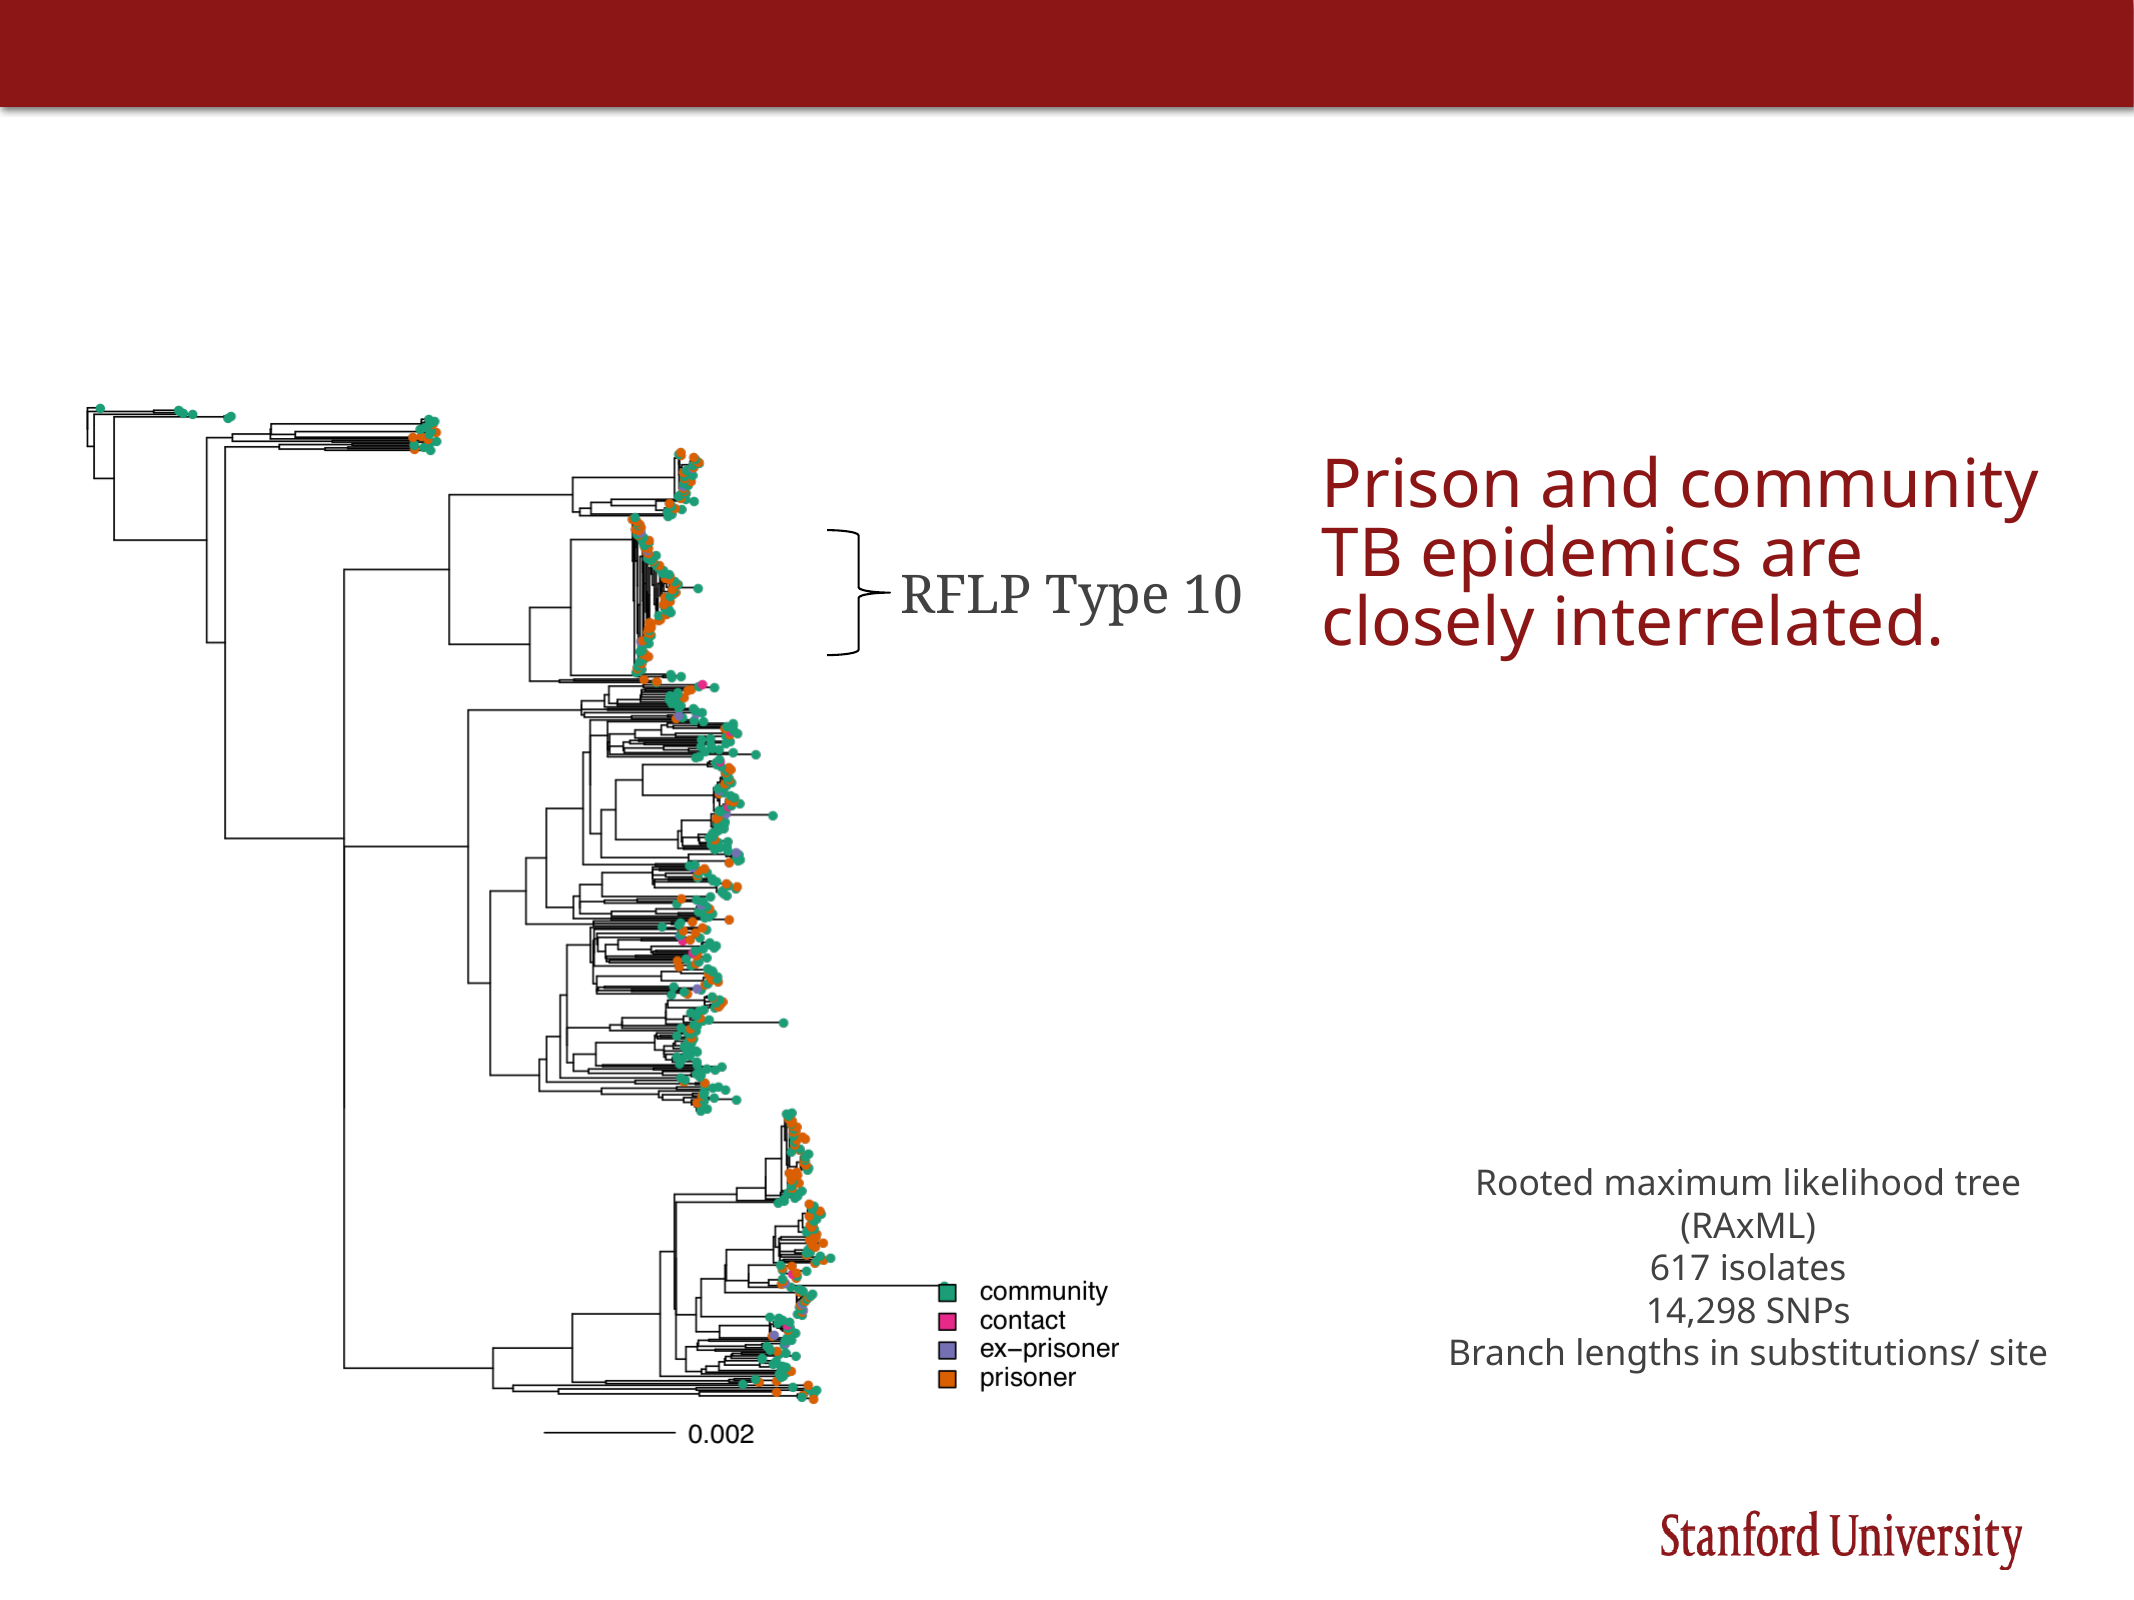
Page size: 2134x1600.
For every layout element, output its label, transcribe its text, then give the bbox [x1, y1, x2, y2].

picture [50, 365, 1171, 1486]
text_box RFLP Type 10 [1178, 552, 1272, 632]
title Prison and community TB epidemics are closely interrelated. [1321, 434, 2060, 667]
text_box Rooted maximum likelihood tree (RAxML) 617 isolates 14,298 SNPs Branch lengths in substitutions/ site [1391, 1152, 2106, 1381]
